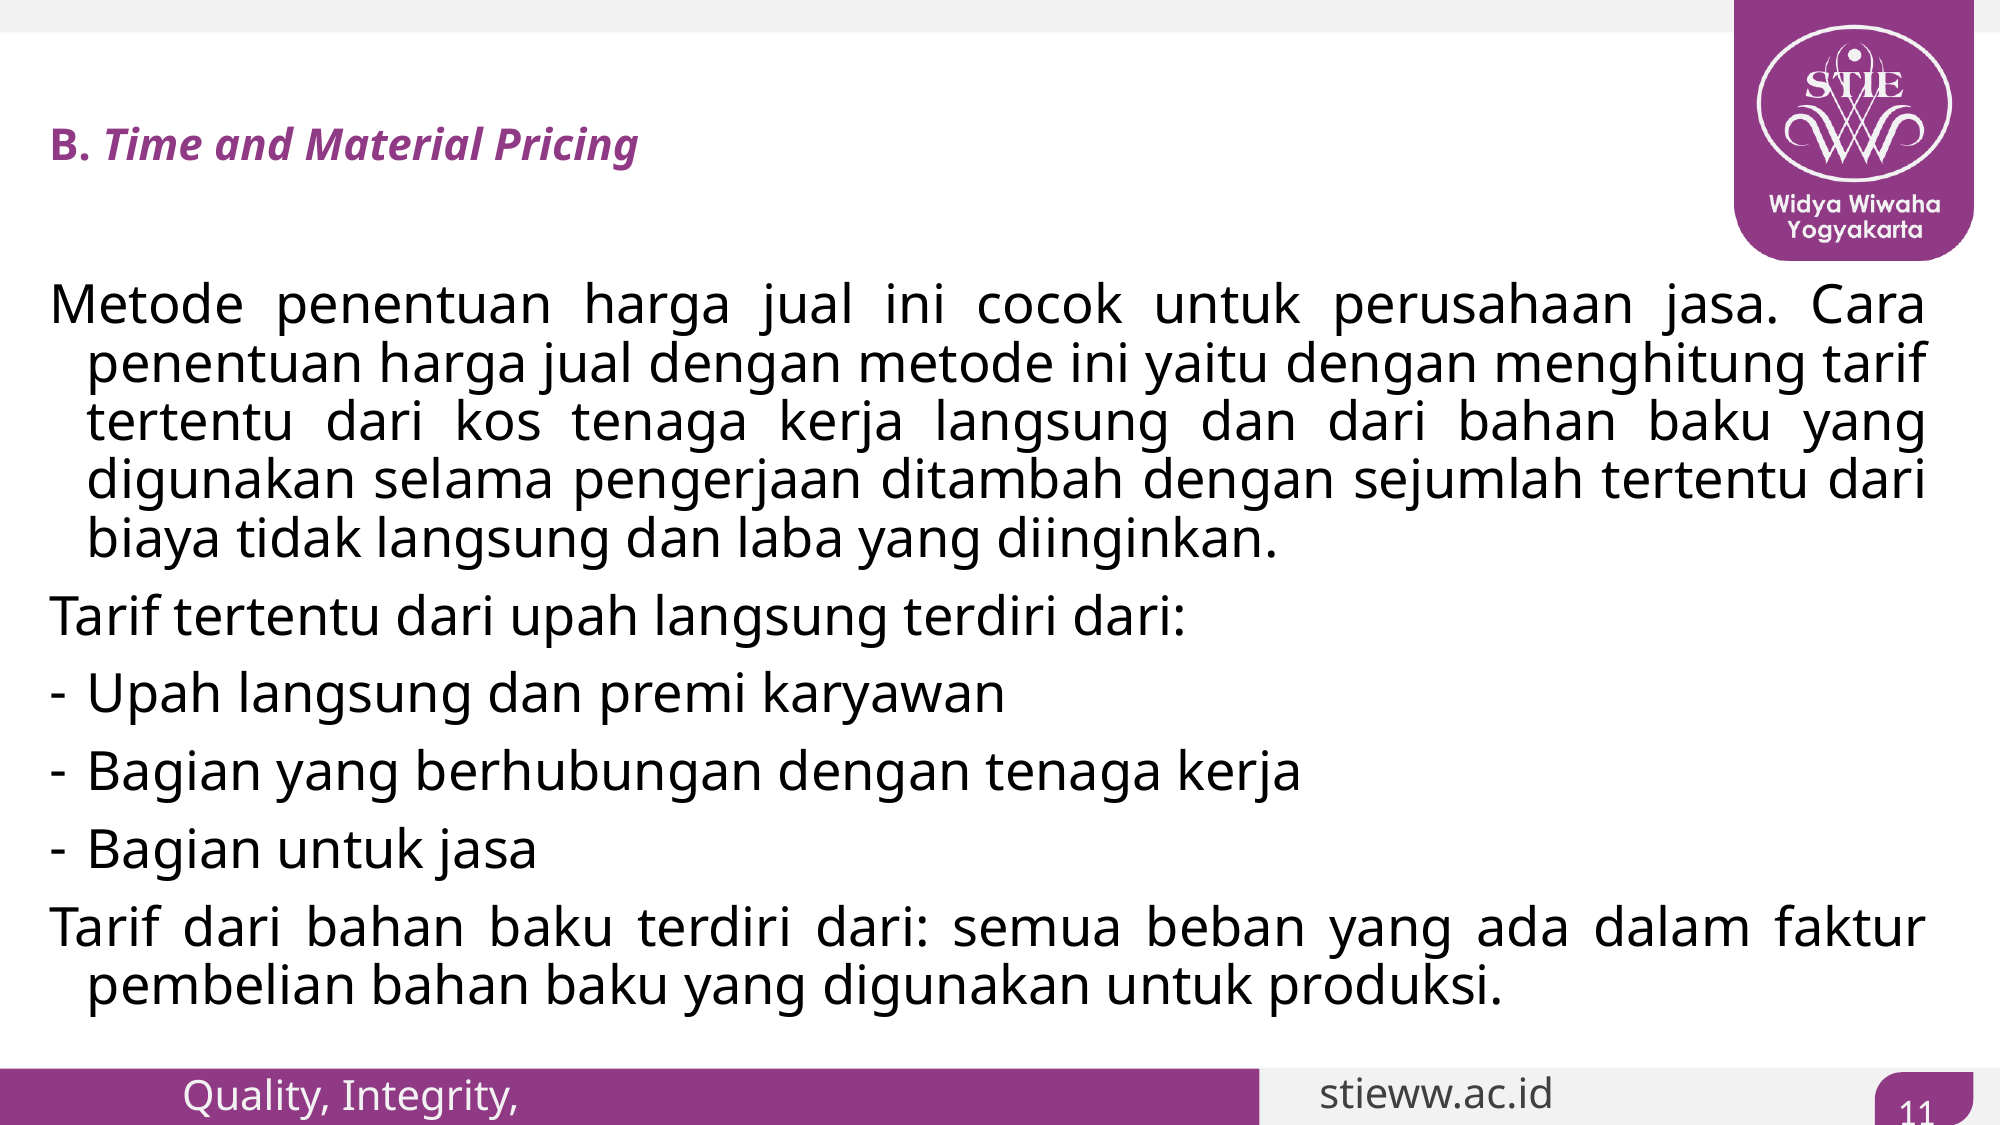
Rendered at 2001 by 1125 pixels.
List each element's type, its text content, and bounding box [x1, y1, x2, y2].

title B. Time and Material Pricing [34, 66, 1702, 232]
picture [1734, 0, 1974, 261]
list Metode penentuan harga jual ini cocok untuk perusahaan jasa. Cara penentuan harga jual dengan metode ini yaitu dengan menghitung tarif tertentu dari kos tenaga kerja langsung dan dari bahan baku yang digunakan selama pengerjaan ditambah dengan sejumlah tertentu dari biaya tidak langsung dan laba yang diinginkan. Tarif tertentu dari upah langsung terdiri dari: Upah langsung dan premi karyawan Bagian yang berhubungan dengan tenaga kerja Bagian untuk jasa Tarif dari bahan baku terdiri dari: semua beban yang ada dalam faktur pembelian bahan baku yang digunakan untuk produksi. [34, 269, 1943, 1032]
